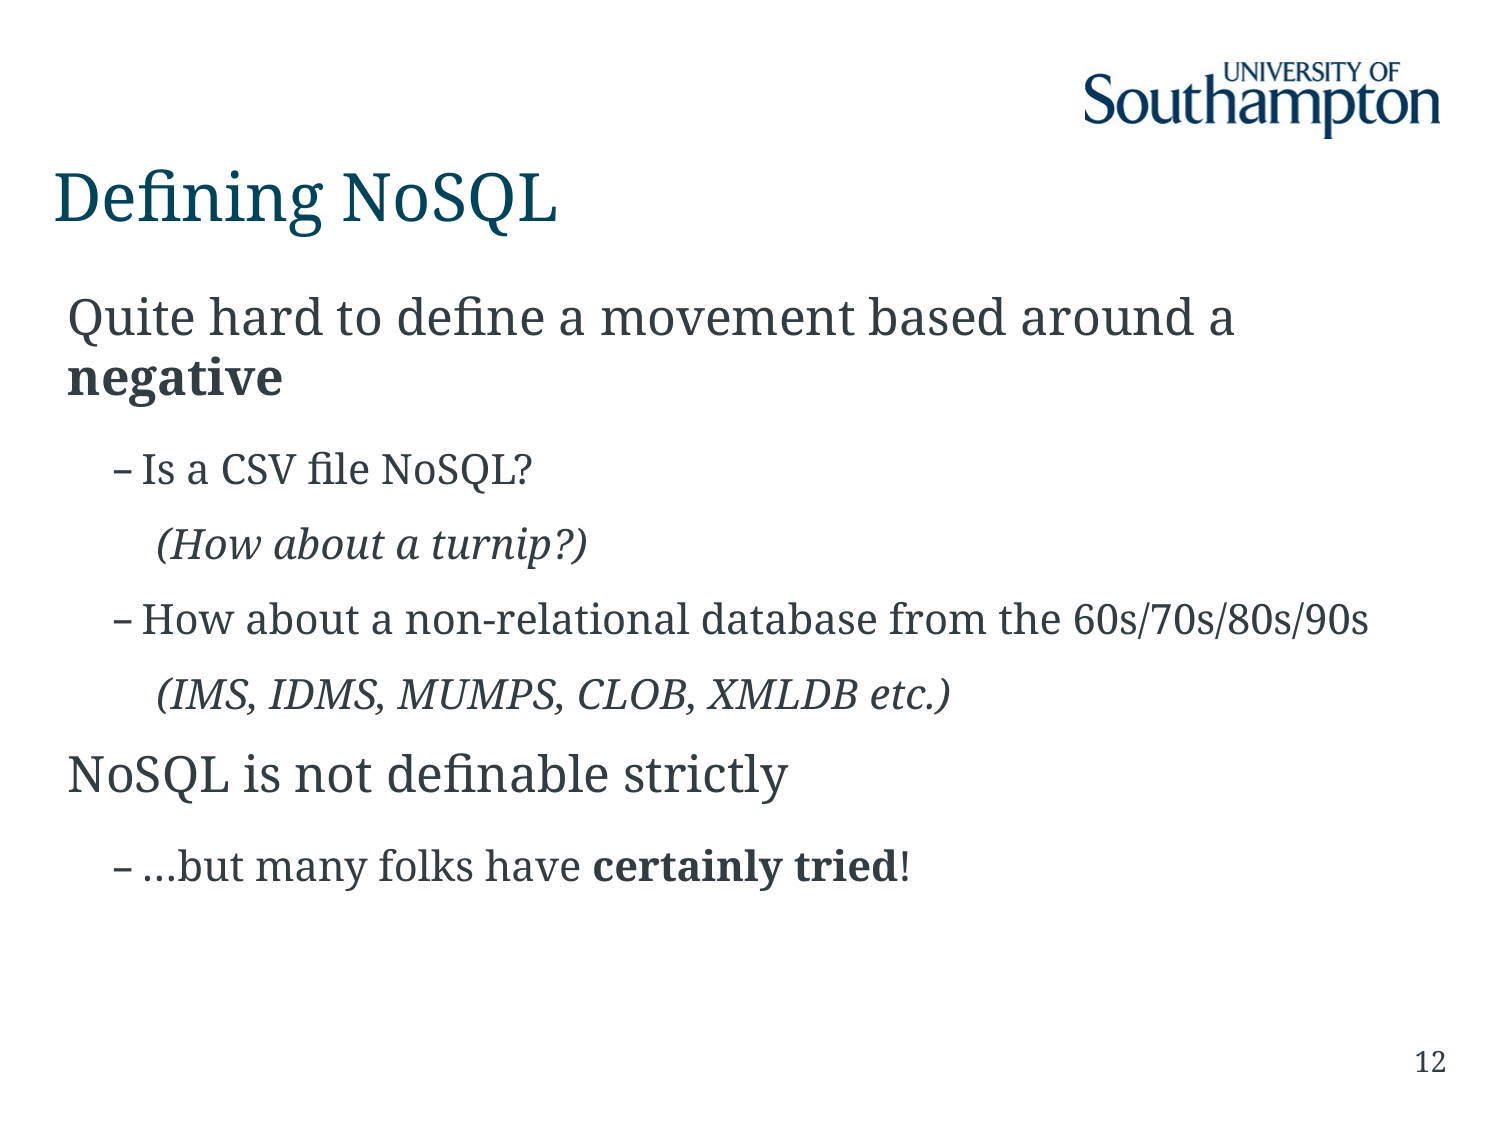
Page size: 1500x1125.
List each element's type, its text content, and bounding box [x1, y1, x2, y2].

picture [1085, 62, 1440, 139]
list Quite hard to define a movement based around a negative Is a CSV file NoSQL? (How about a turnip?) How about a non-relational database from the 60s/70s/80s/90s (IMS, IDMS, MUMPS, CLOB, XMLDB etc.) NoSQL is not definable strictly …but many folks have certainly tried! [52, 277, 1448, 1011]
title Defining NoSQL [52, 147, 1448, 255]
slide_number 12 [1159, 1035, 1448, 1088]
